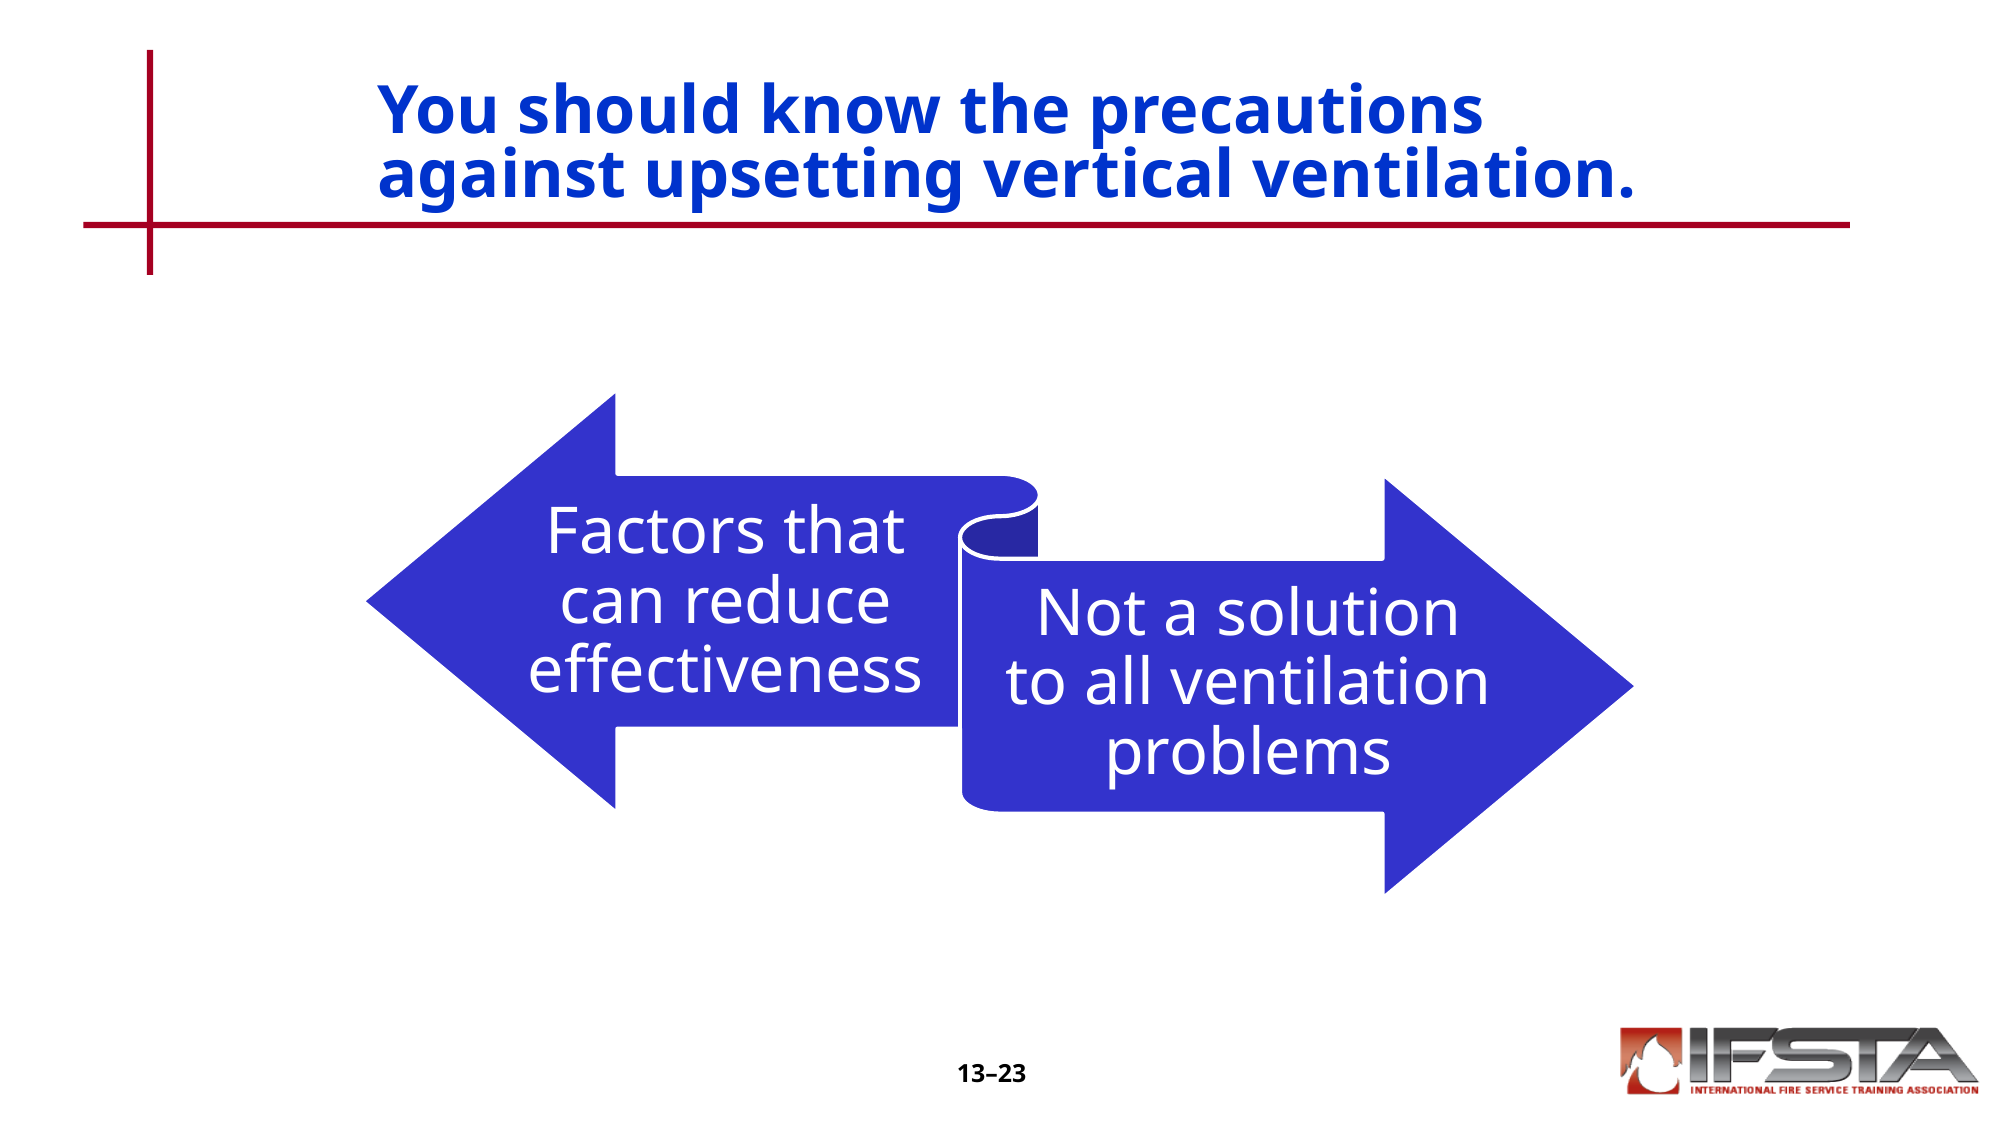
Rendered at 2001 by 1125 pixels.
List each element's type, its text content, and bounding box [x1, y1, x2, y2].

title You should know the precautions against upsetting vertical ventilation. [362, 75, 1729, 225]
slide_number 13–23 [783, 1050, 1200, 1125]
picture [1620, 1027, 1980, 1097]
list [362, 287, 1638, 1001]
